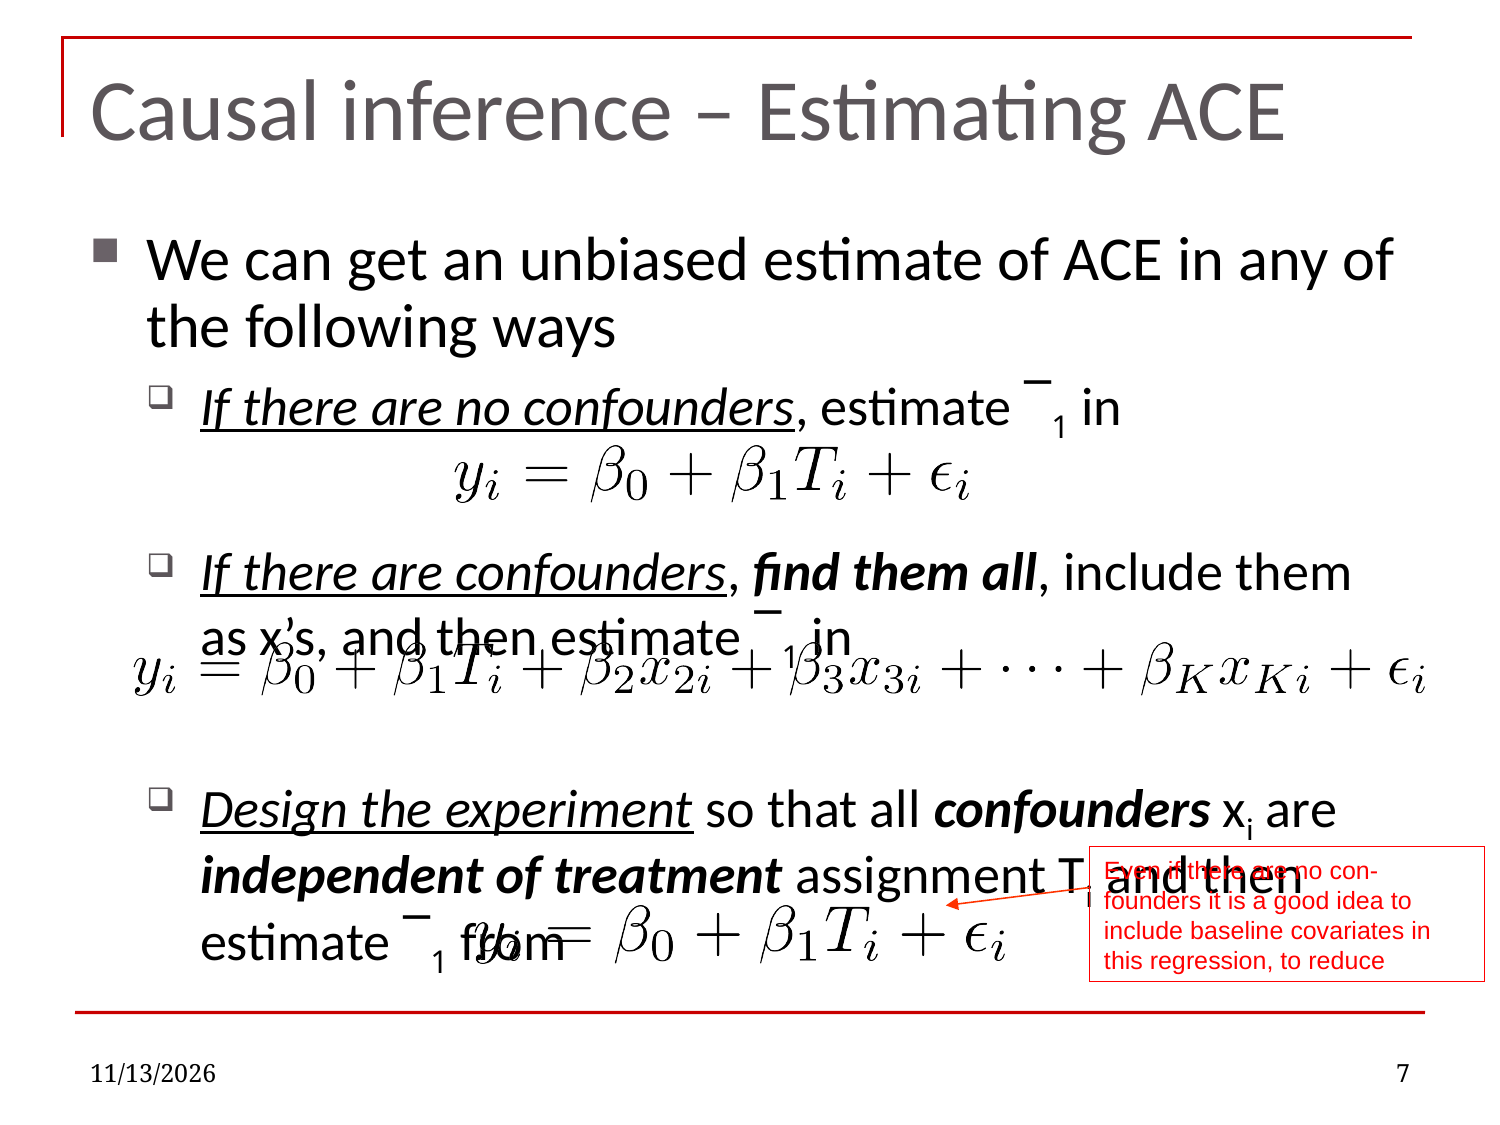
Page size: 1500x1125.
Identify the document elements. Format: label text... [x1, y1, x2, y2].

picture [453, 445, 969, 503]
list We can get an unbiased estimate of ACE in any of the following ways If there are no confounders, estimate ¯1 in If there are confounders, find them all, include them as x’s, and then estimate ¯1 in Design the experiment so that all confounders xi are independent of treatment assignment Ti and then estimate ¯1 from [75, 218, 1425, 962]
slide_number 7 [1074, 1024, 1425, 1100]
picture [133, 642, 1426, 696]
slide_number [75, 1024, 425, 1100]
title Causal inference – Estimating ACE [75, 45, 1425, 218]
picture [474, 905, 1006, 965]
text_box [945, 887, 1090, 906]
